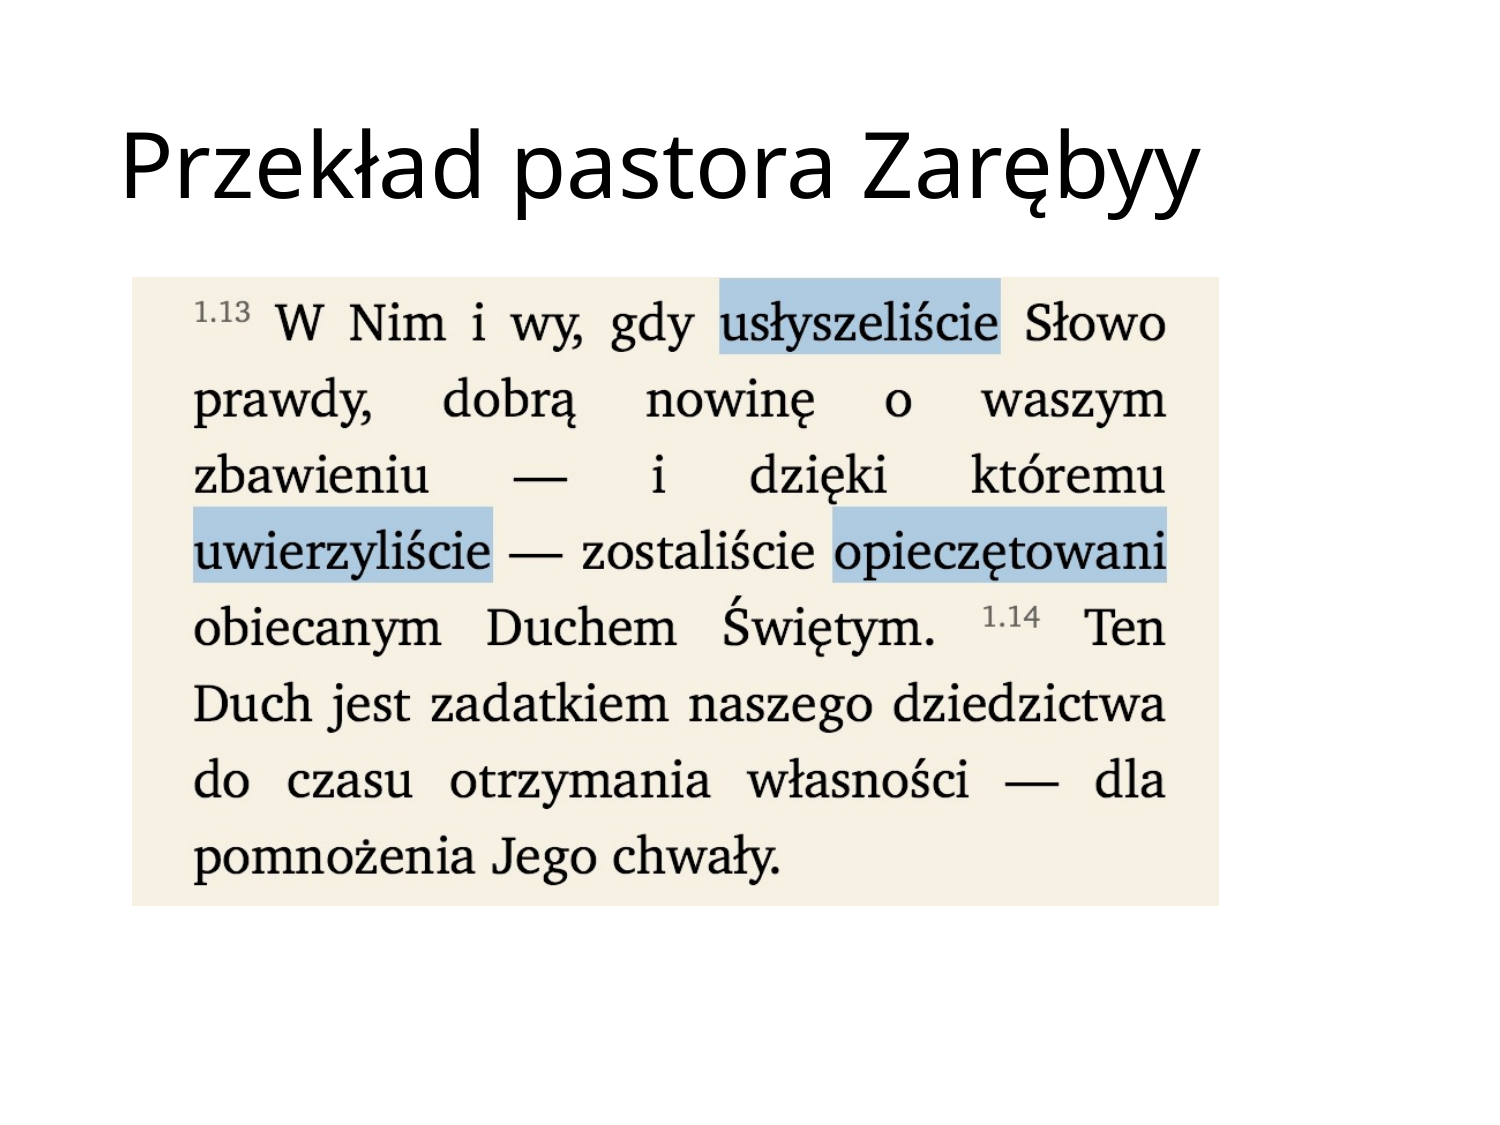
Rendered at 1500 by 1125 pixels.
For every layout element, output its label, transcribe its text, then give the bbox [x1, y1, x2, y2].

title Przekład pastora Zarębyy [103, 59, 1397, 278]
picture [132, 277, 1219, 906]
